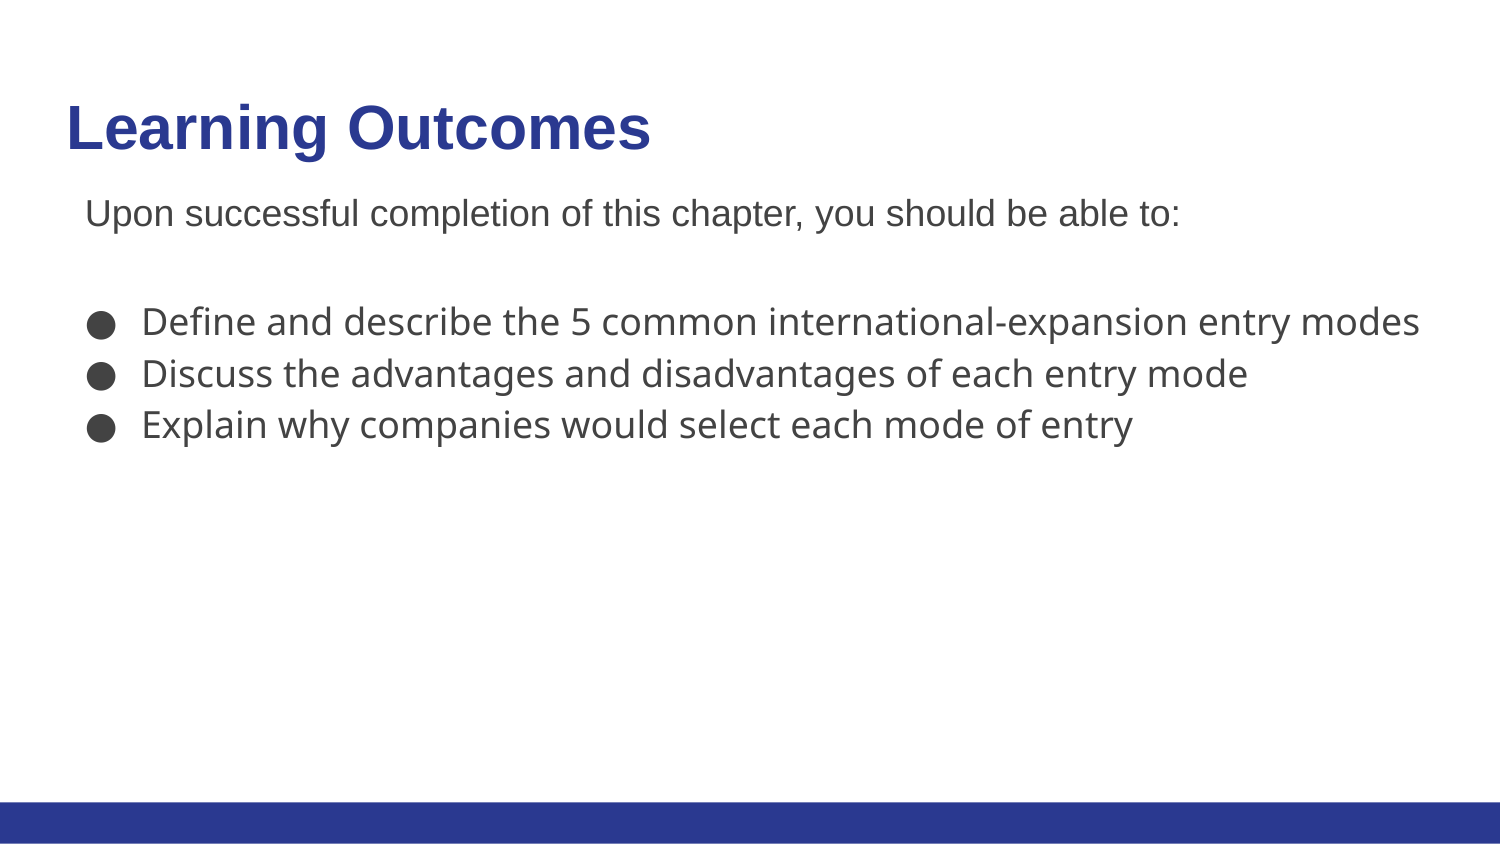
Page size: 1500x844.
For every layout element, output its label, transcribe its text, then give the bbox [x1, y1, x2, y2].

list Upon successful completion of this chapter, you should be able to: Define and describe the 5 common international-expansion entry modes Discuss the advantages and disadvantages of each entry mode Explain why companies would select each mode of entry [51, 166, 1449, 750]
title Learning Outcomes [51, 72, 1449, 166]
